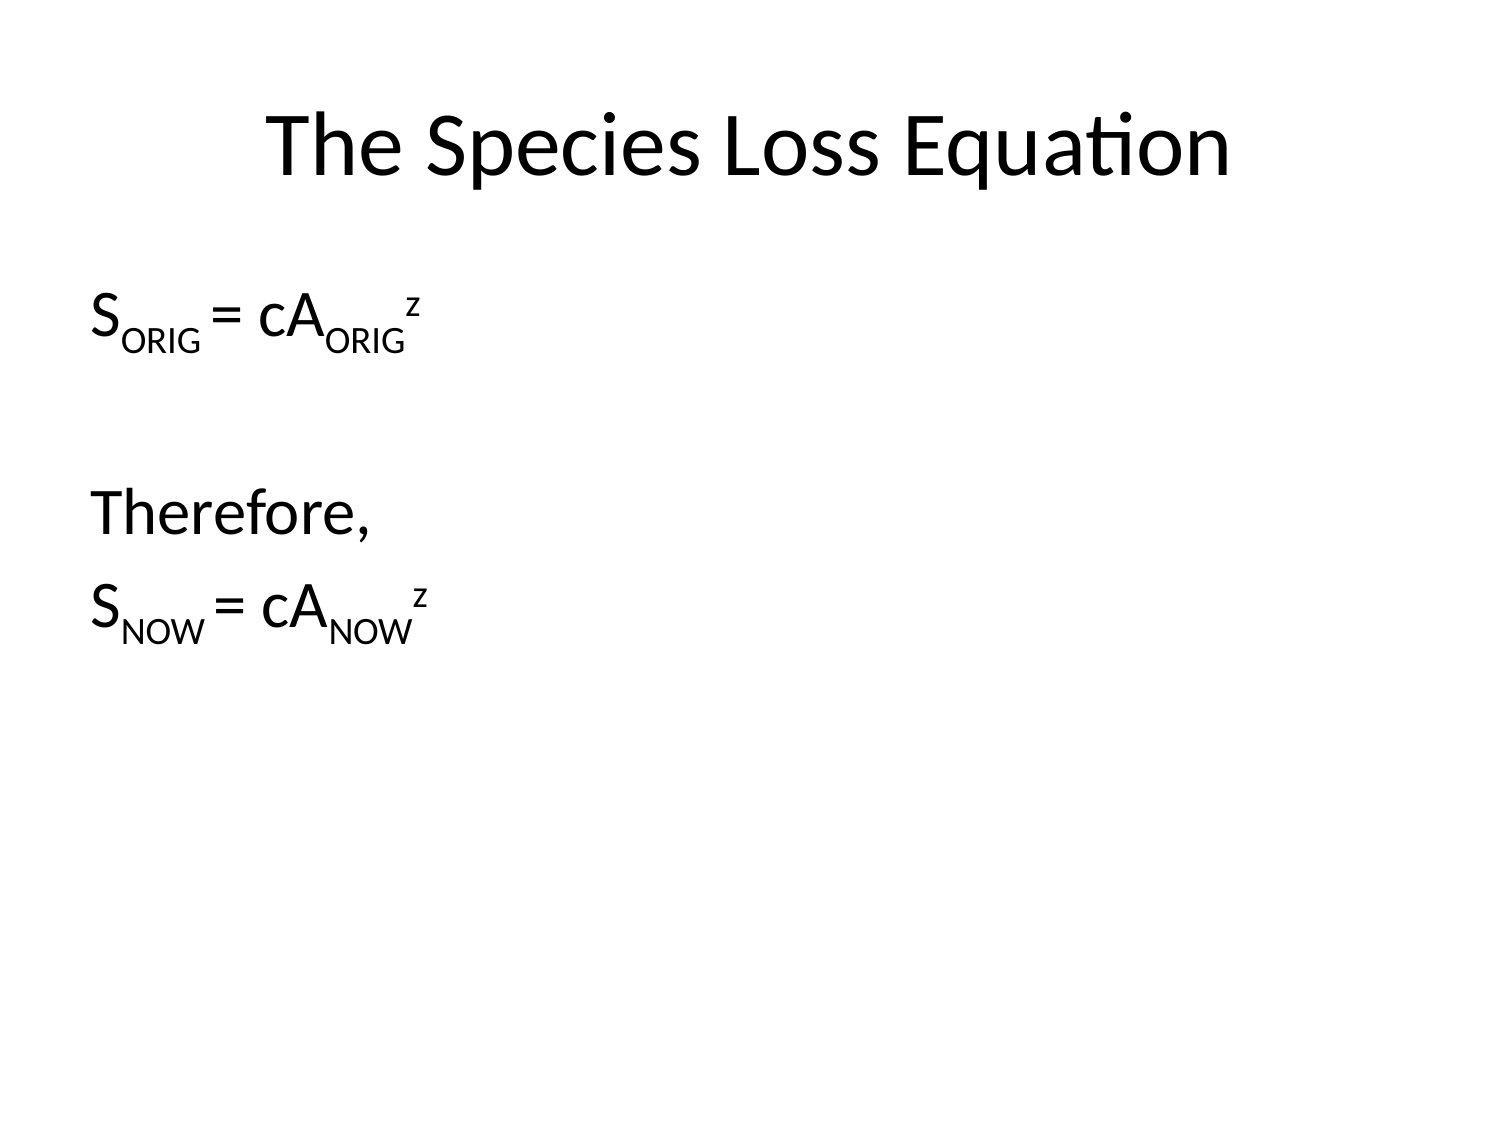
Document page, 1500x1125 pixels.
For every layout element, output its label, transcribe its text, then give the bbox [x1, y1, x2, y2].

list SORIG = cAORIGz Therefore, SNOW = cANOWz [75, 262, 1425, 1005]
title The Species Loss Equation [75, 45, 1425, 233]
